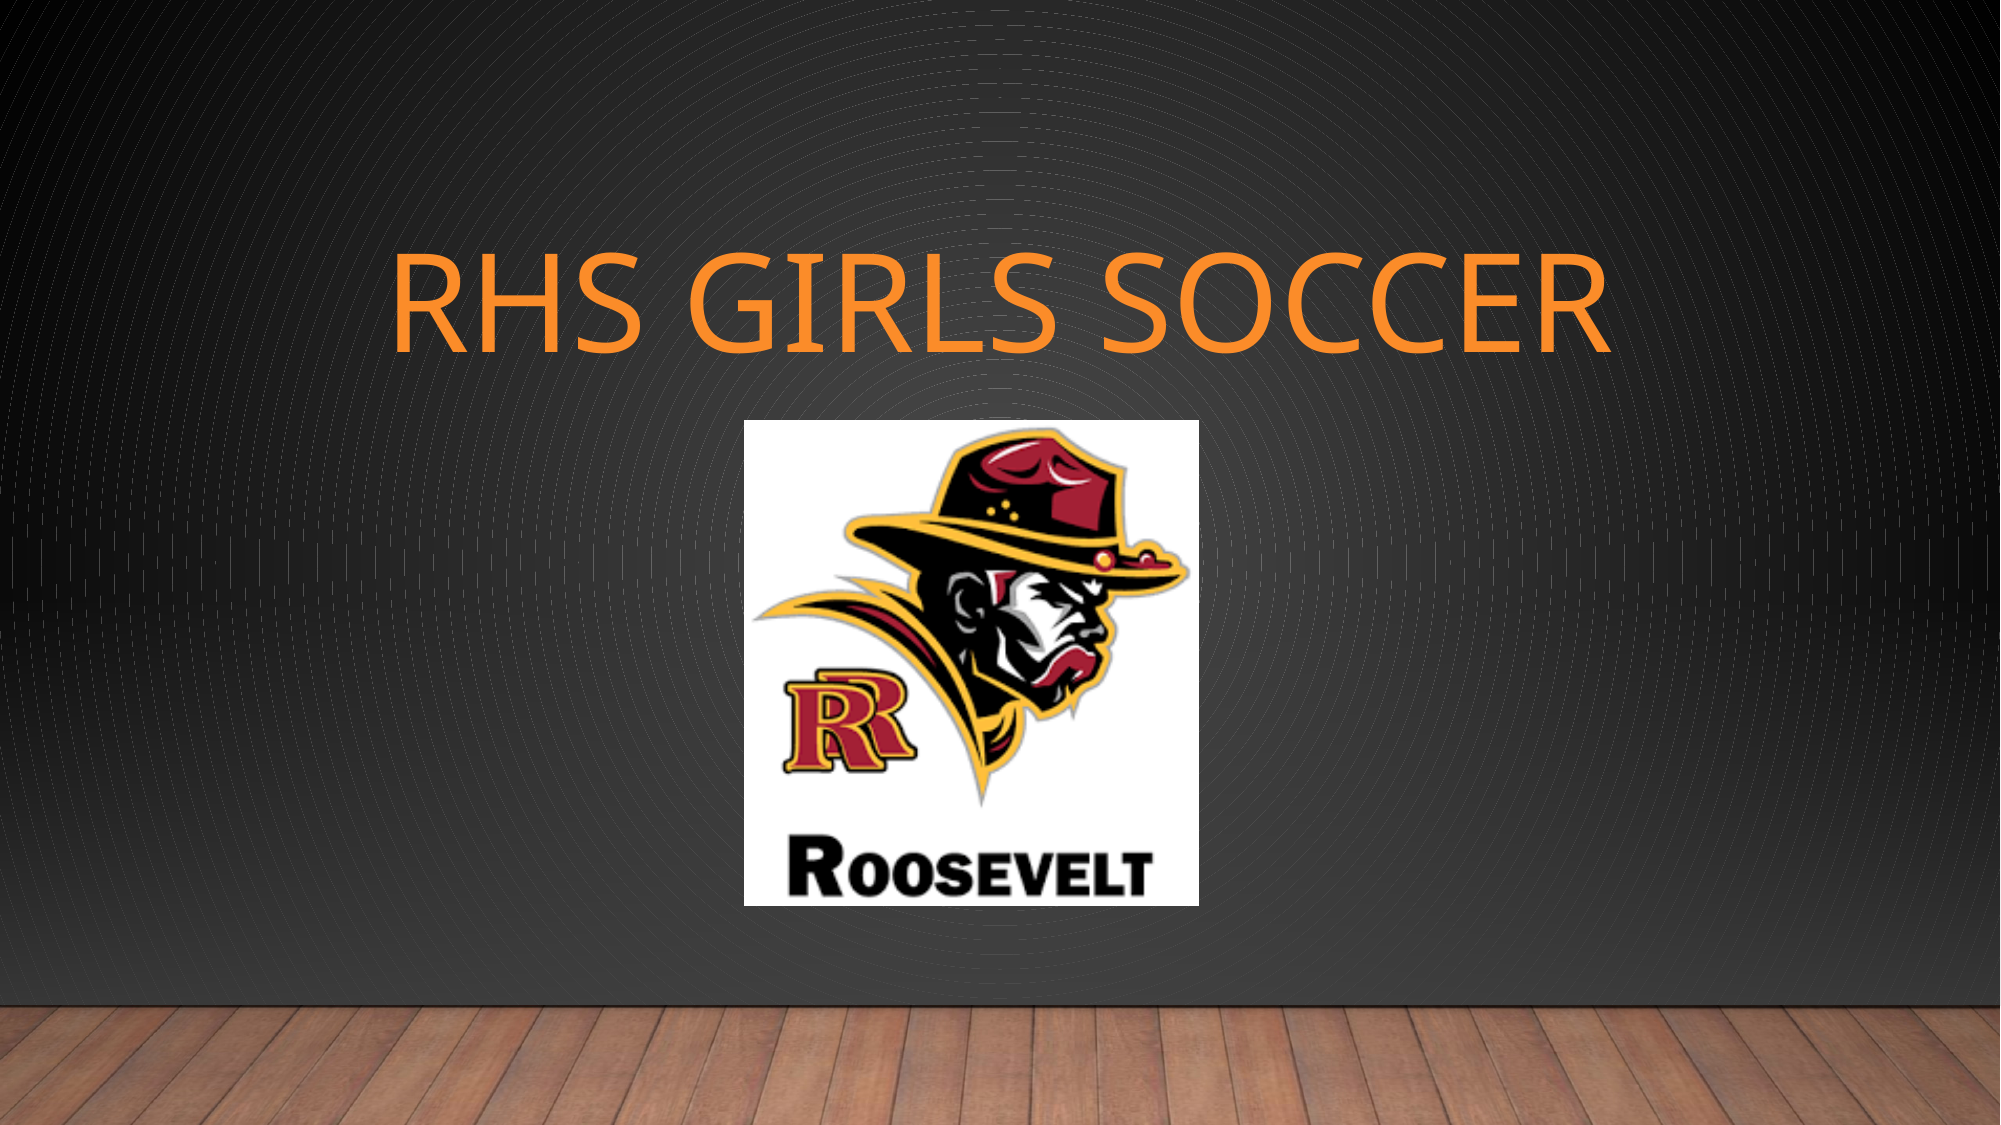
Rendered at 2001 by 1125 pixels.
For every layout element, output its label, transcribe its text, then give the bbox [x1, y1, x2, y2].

title RHS GIRLS SOCCER [291, 0, 1708, 383]
picture [744, 420, 1199, 907]
picture [0, 1005, 2000, 1125]
